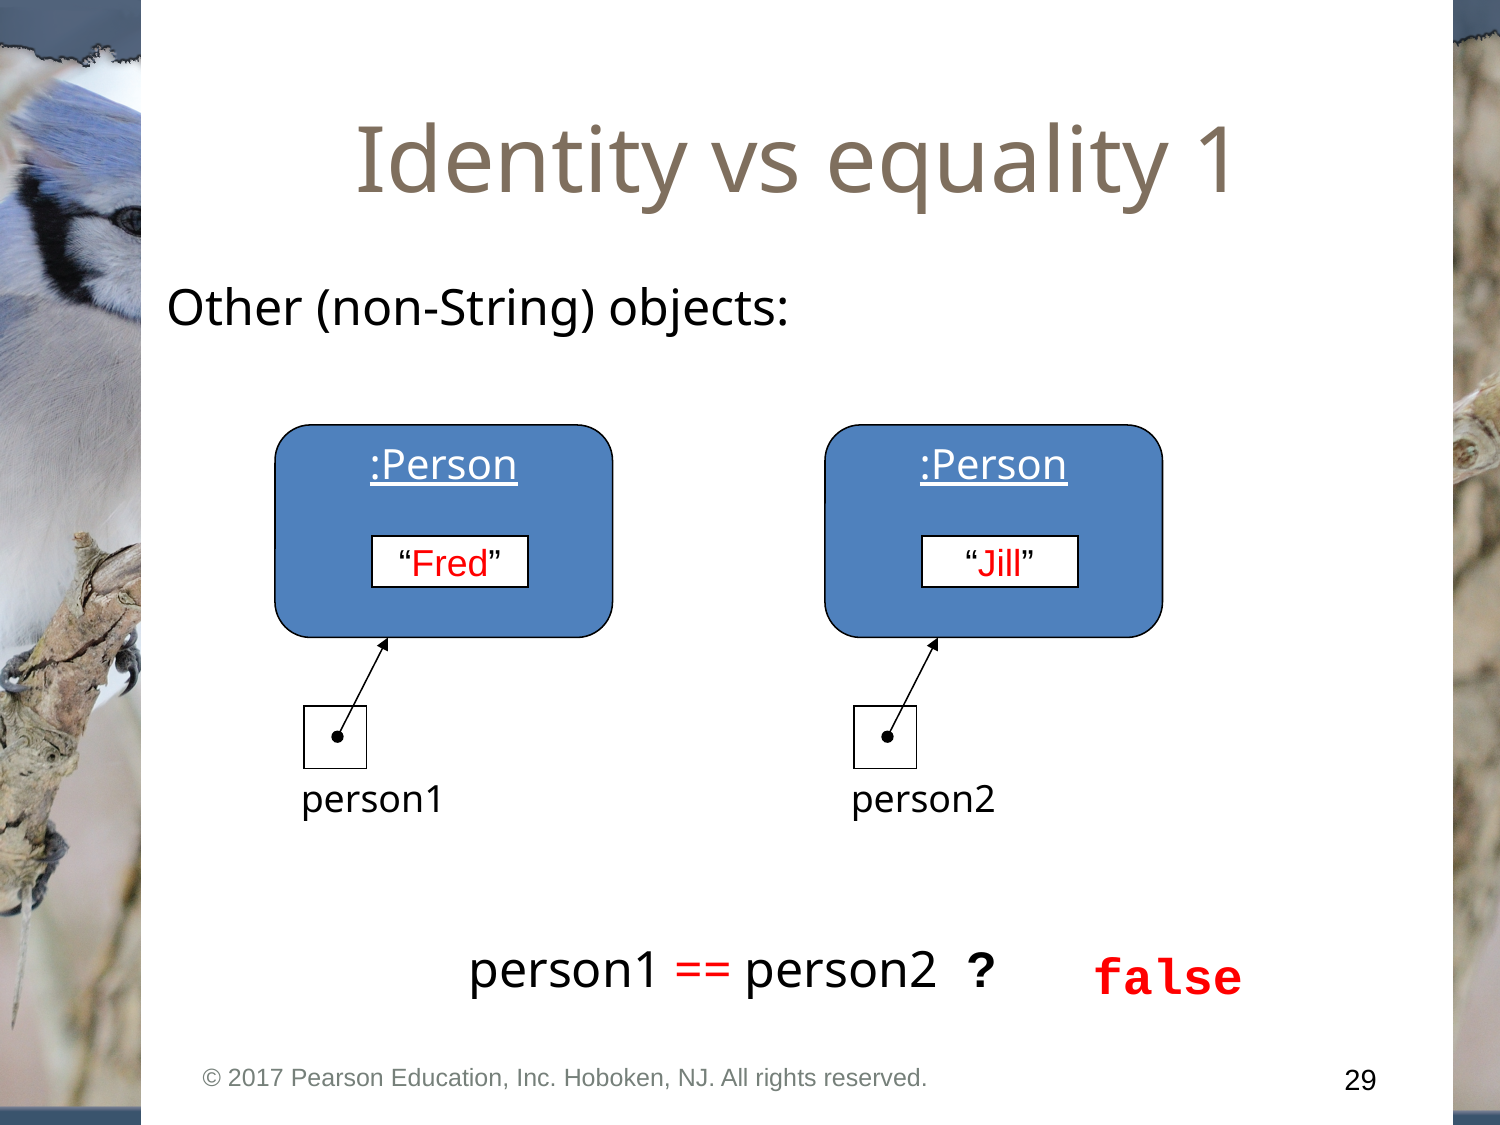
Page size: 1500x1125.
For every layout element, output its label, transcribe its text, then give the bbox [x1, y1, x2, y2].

picture [1453, 0, 1500, 1125]
text_box [824, 460, 1163, 638]
text_box :Person [825, 437, 1163, 502]
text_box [371, 535, 529, 588]
text_box [854, 706, 917, 769]
text_box person1 [294, 774, 453, 820]
text_box Other (non-String) objects: [160, 275, 1275, 350]
text_box [304, 706, 367, 769]
text_box [274, 502, 613, 638]
text_box false [1078, 937, 1275, 1013]
footer © 2017 Pearson Education, Inc. Hoboken, NJ. All rights reserved. [187, 1054, 1325, 1105]
picture [0, 0, 141, 1125]
text_box :Person [275, 437, 613, 502]
text_box [902, 637, 938, 706]
text_box person2 [844, 774, 1003, 820]
text_box [283, 424, 604, 437]
text_box person1 == person2 ? [462, 937, 1004, 998]
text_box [921, 535, 1079, 588]
text_box [833, 424, 1154, 437]
title Identity vs equality 1 [162, 62, 1438, 250]
text_box [353, 637, 388, 706]
